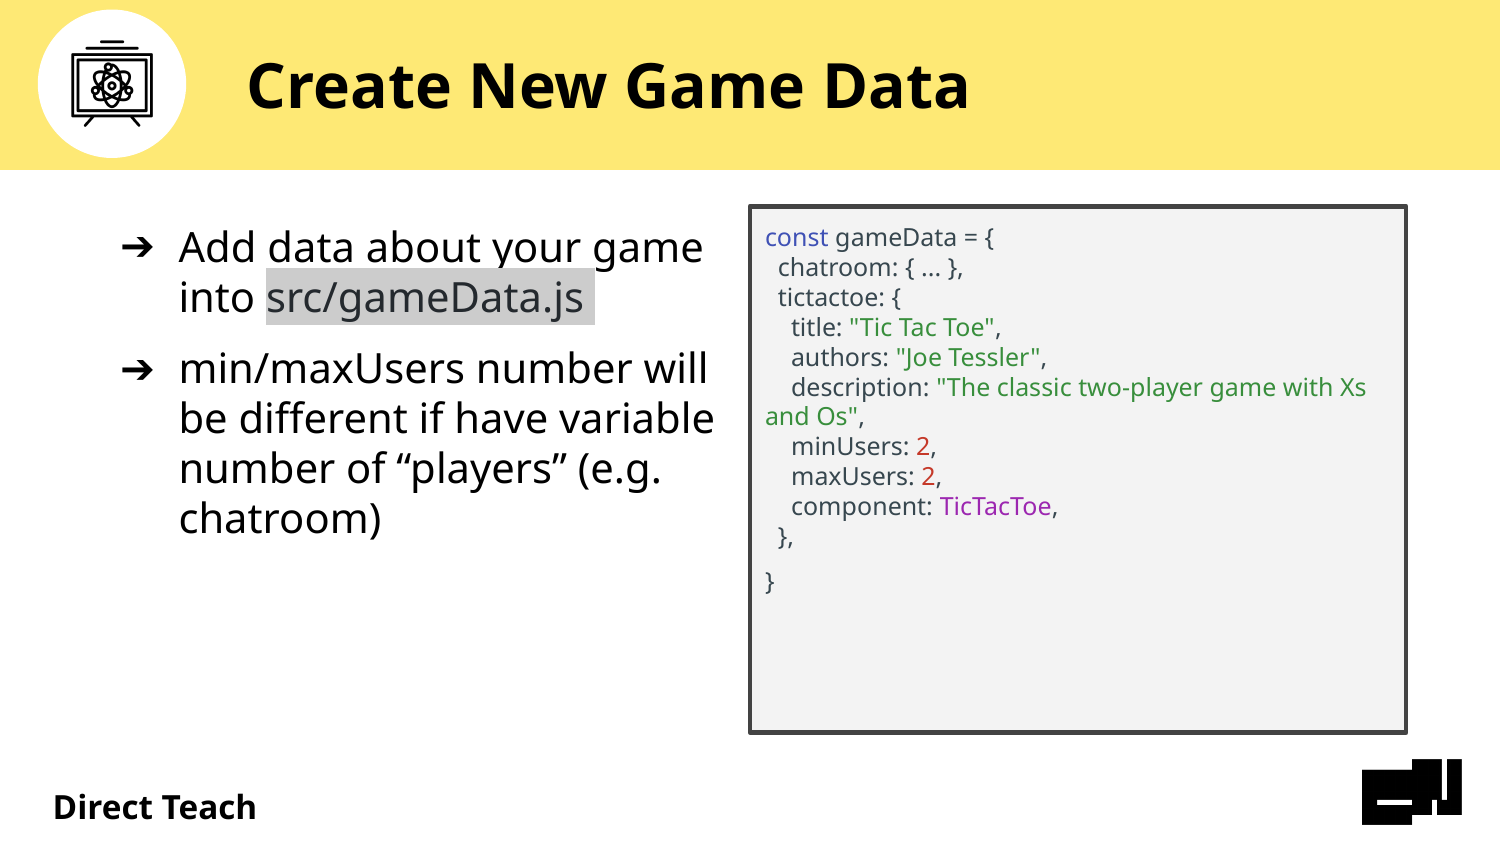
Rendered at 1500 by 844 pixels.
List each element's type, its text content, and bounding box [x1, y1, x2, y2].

picture [1362, 759, 1462, 825]
list const gameData = { chatroom: { ... }, tictactoe: { title: "Tic Tac Toe", authors: "Joe Tessler", description: "The classic two-player game with Xs and Os", minUsers: 2, maxUsers: 2, component: TicTacToe, }, } [750, 206, 1407, 733]
picture [67, 38, 157, 129]
list Add data about your game into src/gameData.js min/maxUsers number will be different if have variable number of “players” (e.g. chatroom) [88, 206, 751, 751]
title Create New Game Data [231, 9, 1463, 158]
